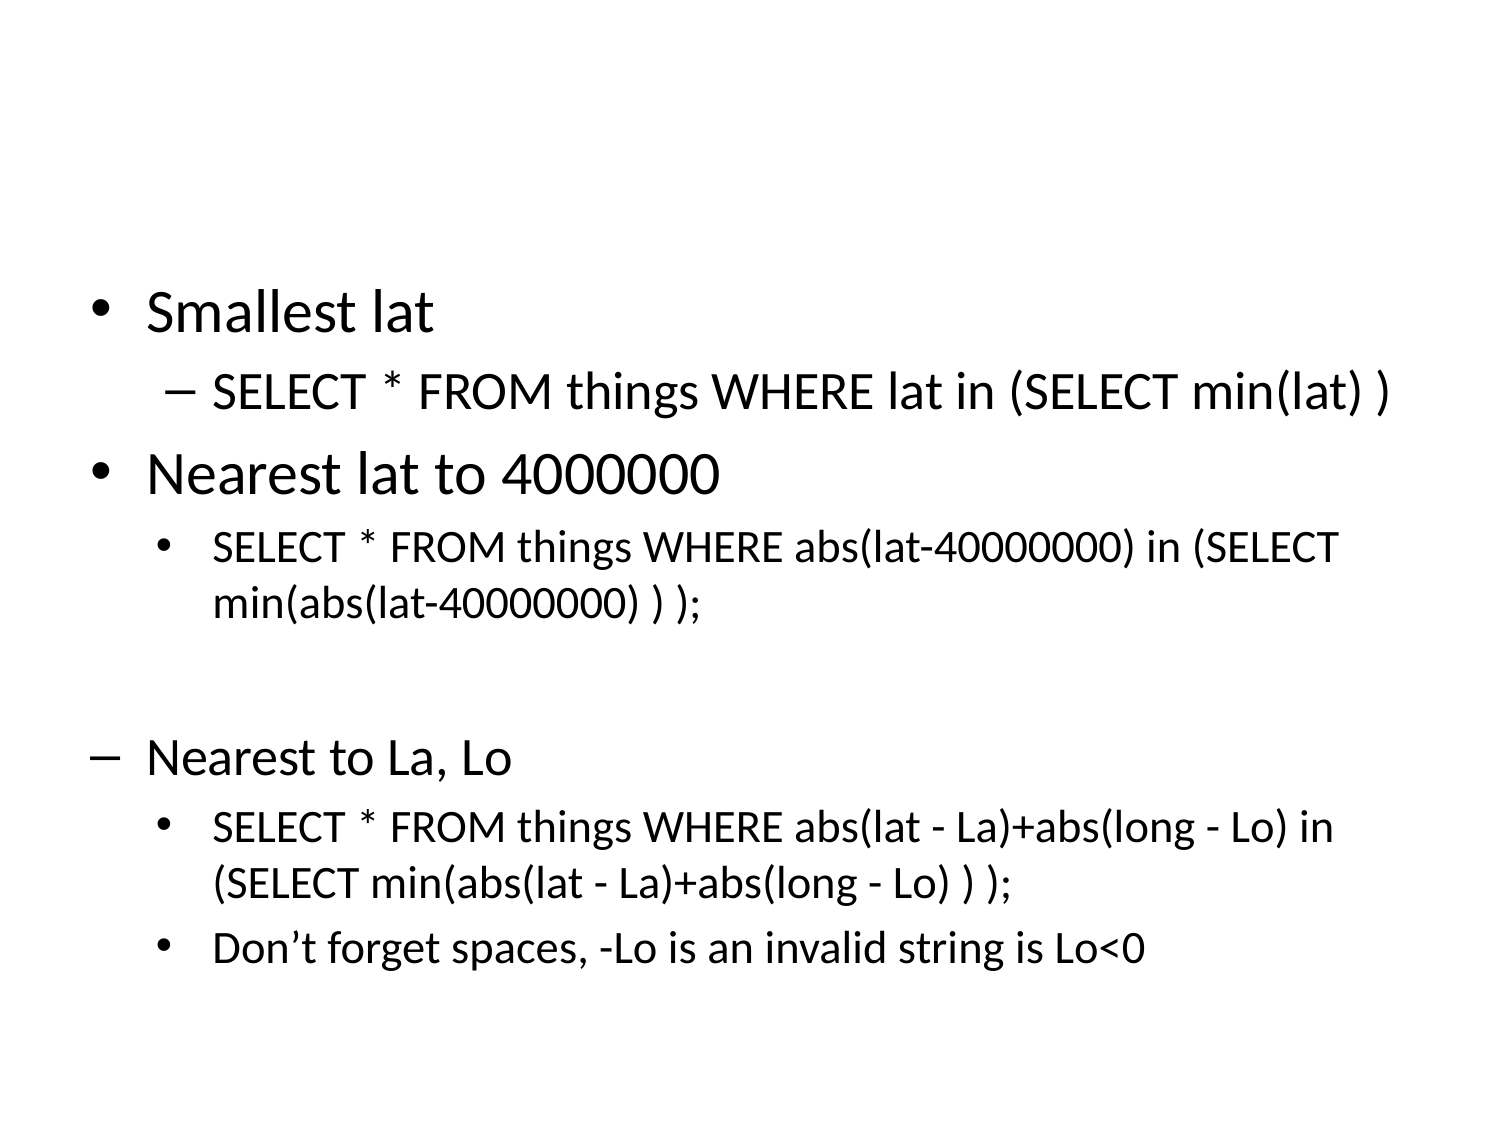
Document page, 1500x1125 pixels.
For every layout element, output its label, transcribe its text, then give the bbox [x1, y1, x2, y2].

list Smallest lat SELECT * FROM things WHERE lat in (SELECT min(lat) ) Nearest lat to 4000000 SELECT * FROM things WHERE abs(lat-40000000) in (SELECT min(abs(lat-40000000) ) ); Nearest to La, Lo SELECT * FROM things WHERE abs(lat - La)+abs(long - Lo) in (SELECT min(abs(lat - La)+abs(long - Lo) ) ); Don’t forget spaces, -Lo is an invalid string is Lo<0 [75, 262, 1425, 1005]
